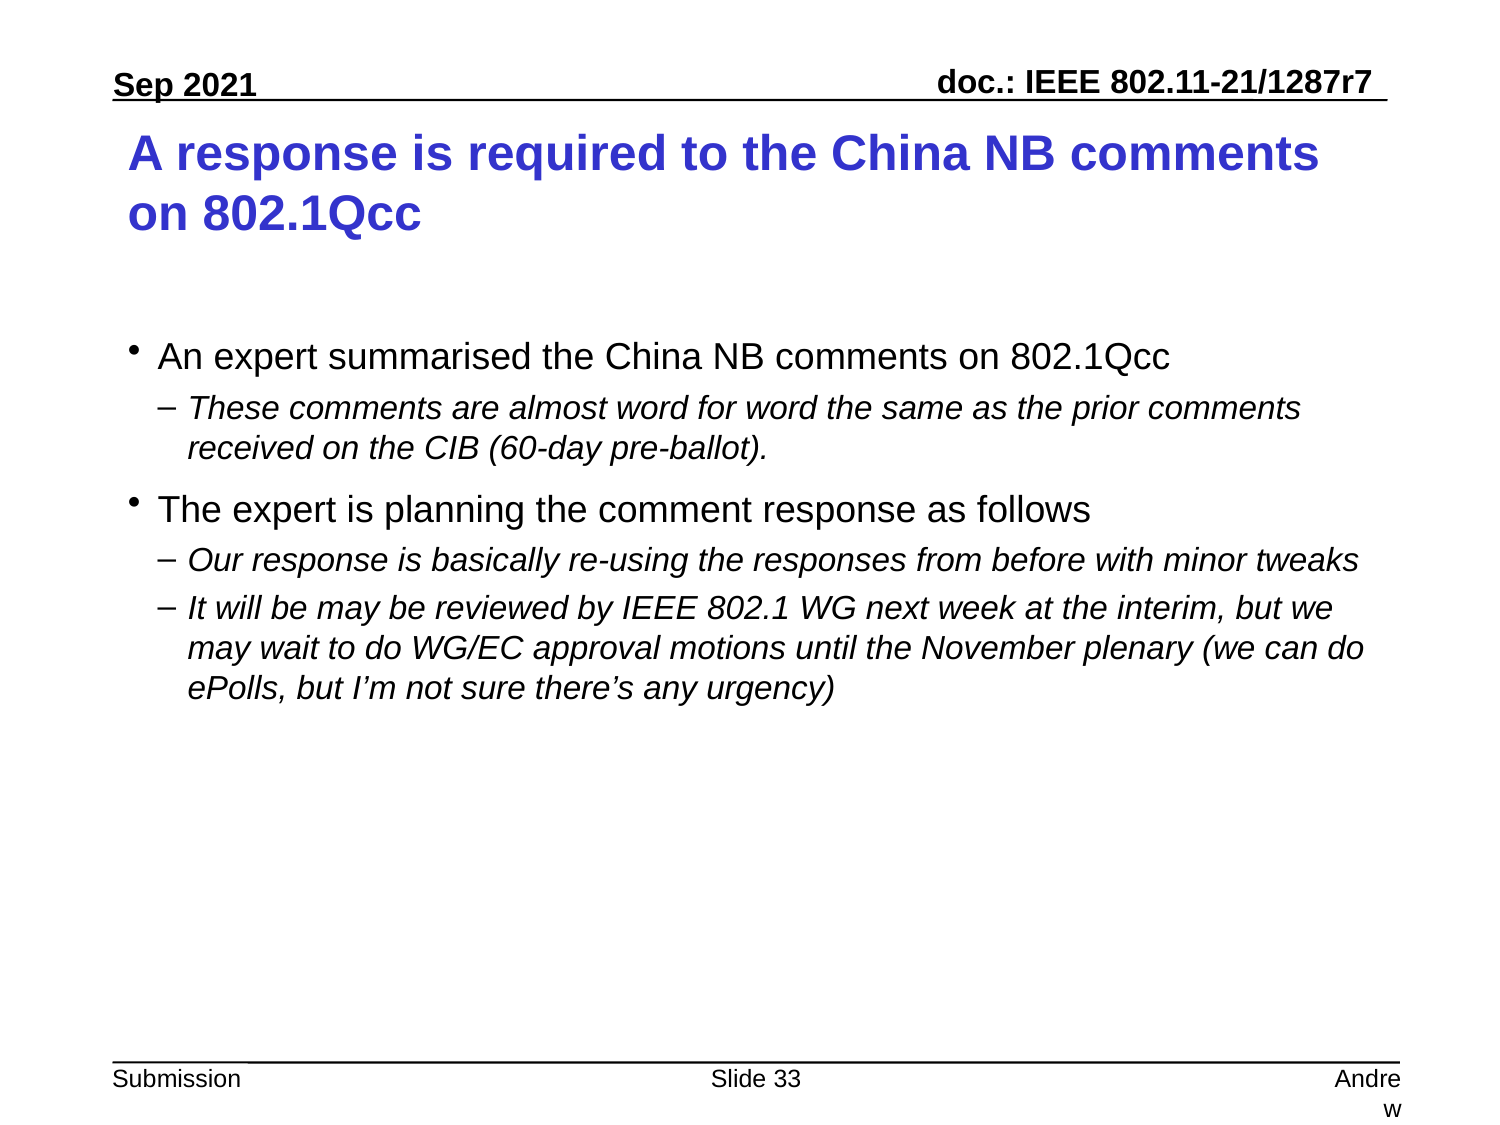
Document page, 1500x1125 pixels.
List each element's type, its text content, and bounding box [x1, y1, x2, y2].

slide_number Slide 33 [709, 1061, 803, 1093]
list An expert summarised the China NB comments on 802.1Qcc These comments are almost word for word the same as the prior comments received on the CIB (60-day pre-ballot). The expert is planning the comment response as follows Our response is basically re-using the responses from before with minor tweaks It will be may be reviewed by IEEE 802.1 WG next week at the interim, but we may wait to do WG/EC approval motions until the November plenary (we can do ePolls, but I’m not sure there’s any urgency) [112, 324, 1388, 1000]
footer Andrew Myles, Cisco [1320, 1061, 1402, 1093]
title A response is required to the China NB comments on 802.1Qcc [112, 112, 1388, 288]
